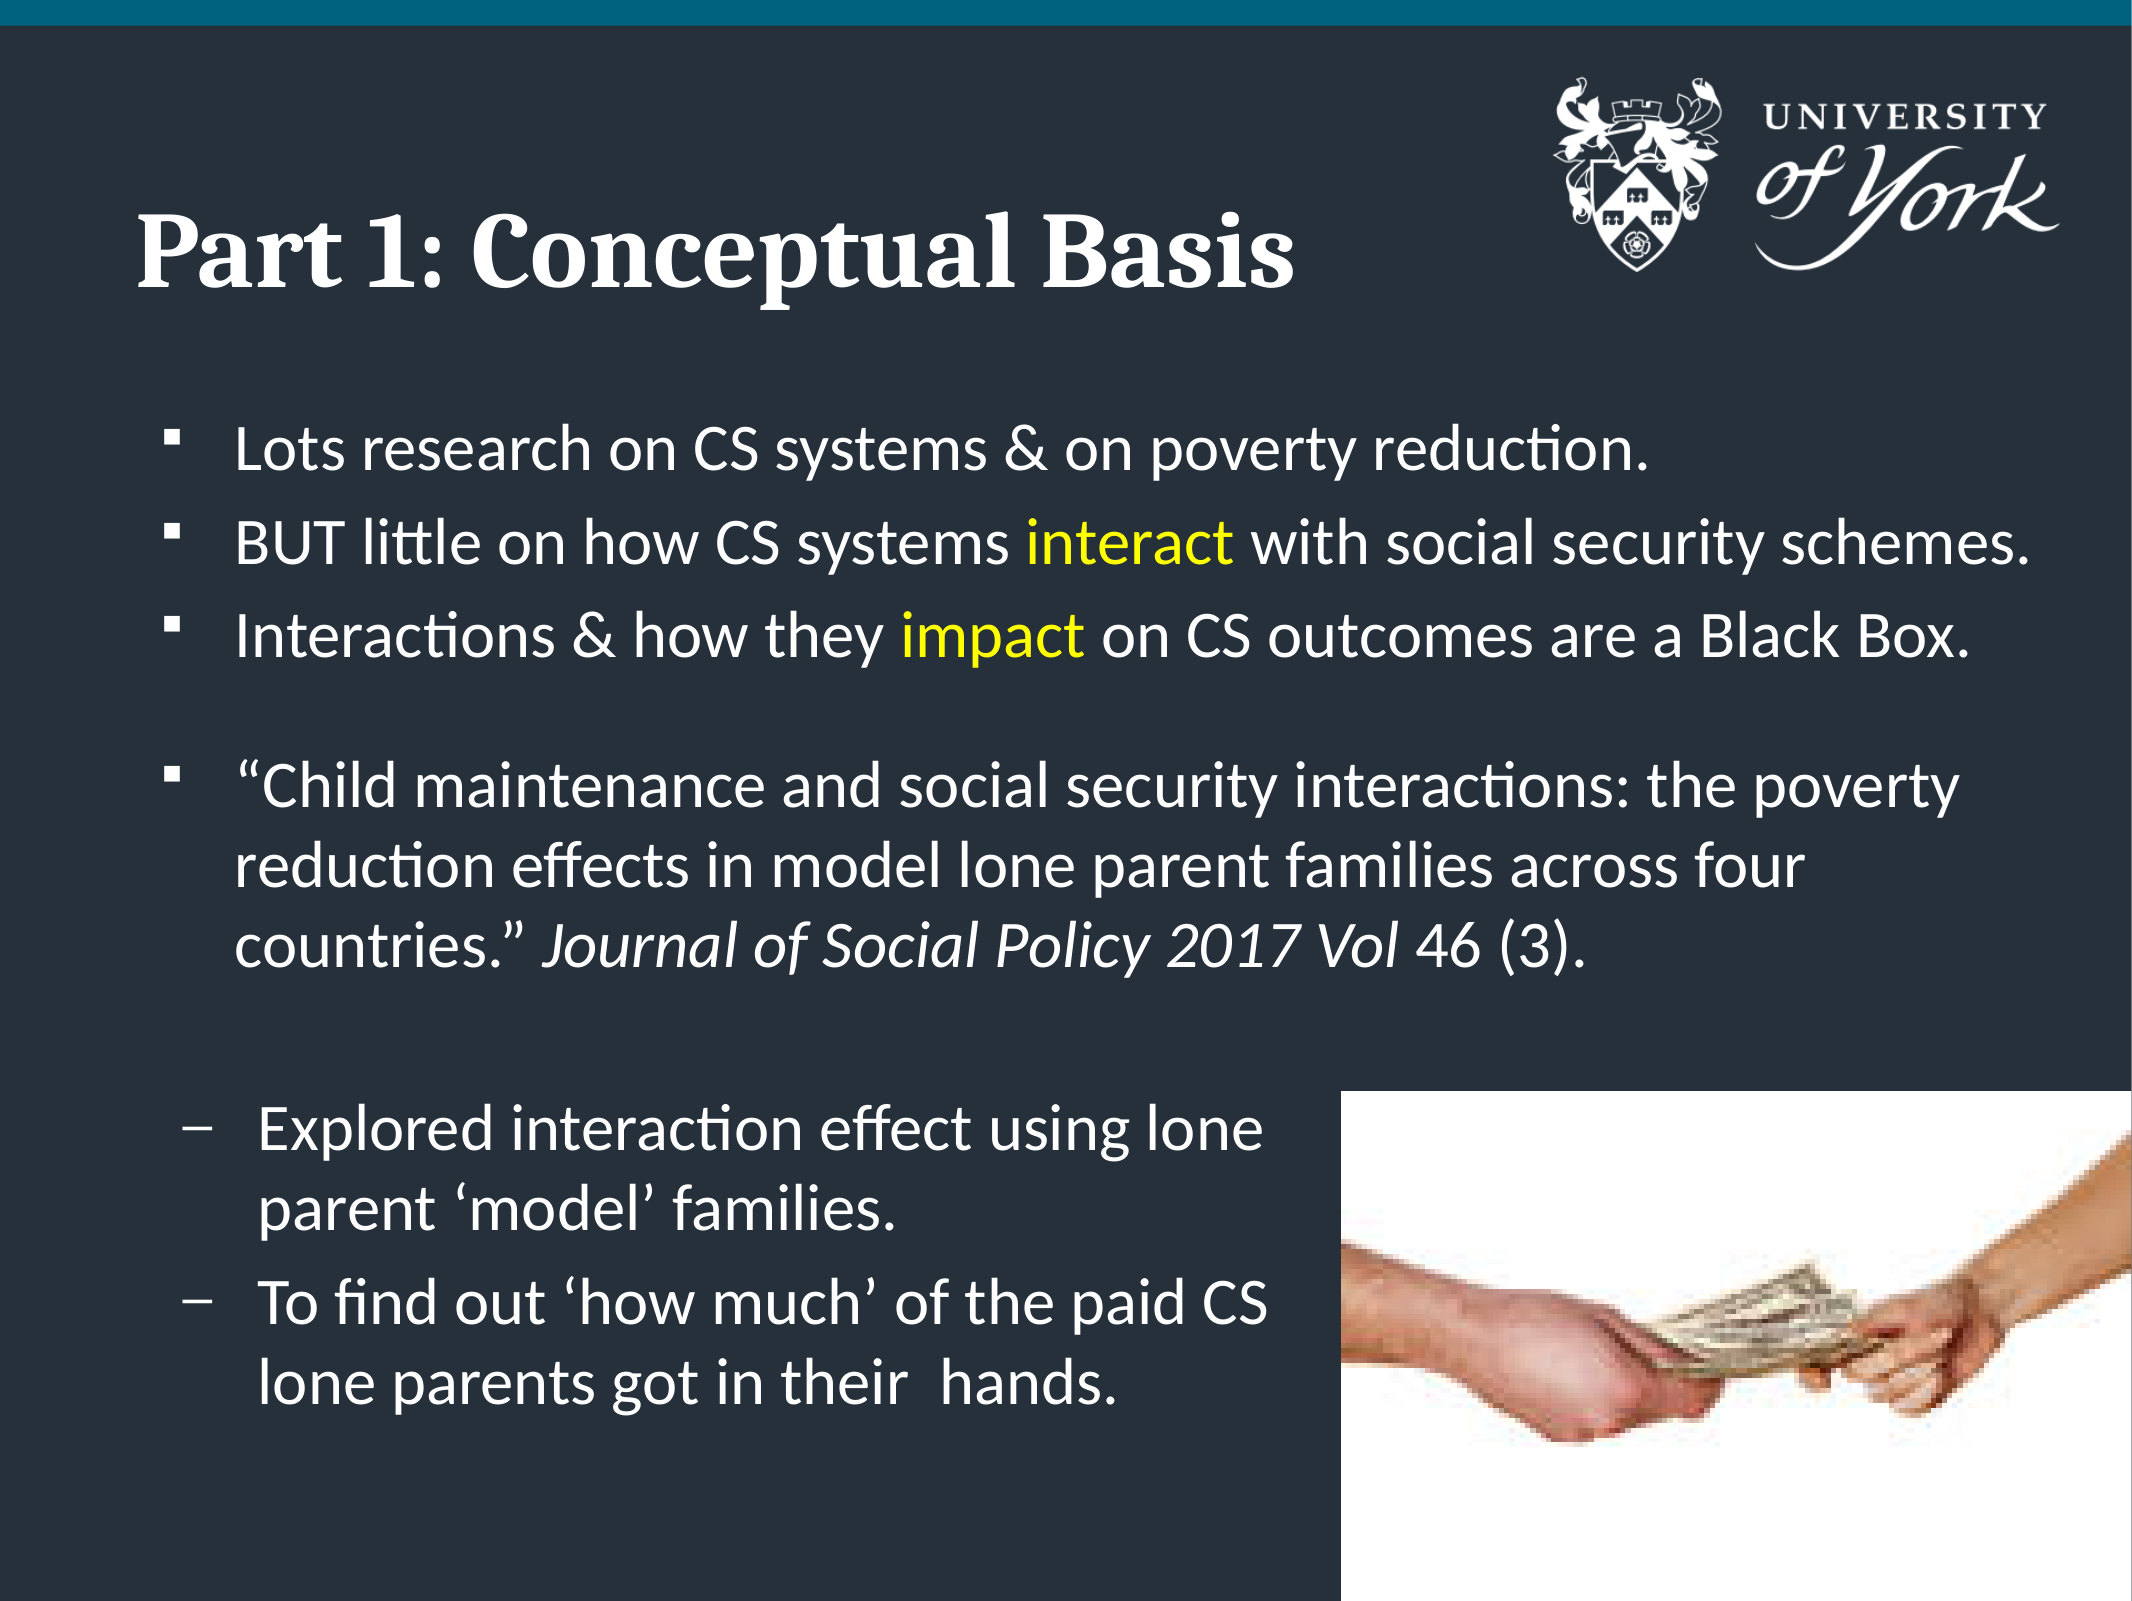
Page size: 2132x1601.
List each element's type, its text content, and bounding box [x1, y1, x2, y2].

list “Child maintenance and social security interactions: the poverty reduction effects in model lone parent families across four countries.” Journal of Social Policy 2017 Vol 46 (3). [138, 729, 2069, 1030]
list Lots research on CS systems & on poverty reduction. BUT little on how CS systems interact with social security schemes. Interactions & how they impact on CS outcomes are a Black Box. [138, 393, 2085, 735]
list Explored interaction effect using lone parent ‘model’ families. To find out ‘how much’ of the paid CS lone parents got in their hands. [161, 1073, 1418, 1586]
title Part 1: Conceptual Basis [113, 154, 1418, 335]
picture [1340, 1090, 2132, 1601]
